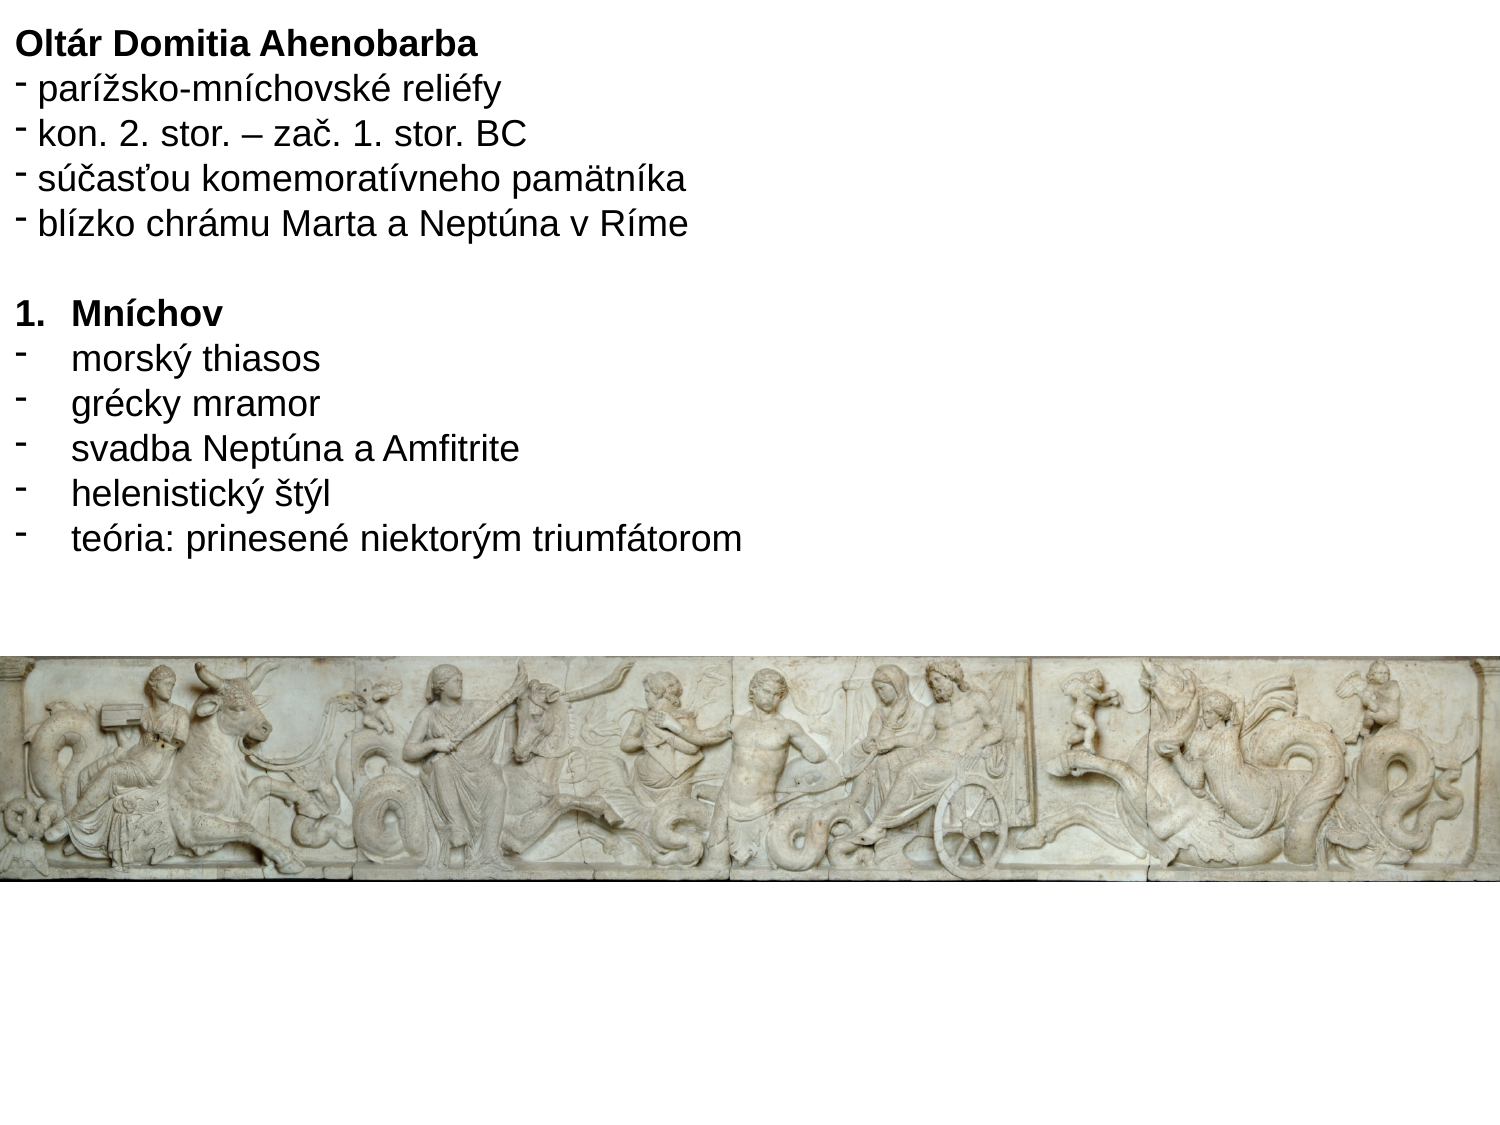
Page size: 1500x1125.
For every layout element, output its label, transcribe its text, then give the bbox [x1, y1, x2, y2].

picture [0, 656, 1500, 882]
text_box Oltár Domitia Ahenobarba parížsko-mníchovské reliéfy kon. 2. stor. – zač. 1. stor. BC súčasťou komemoratívneho pamätníka blízko chrámu Marta a Neptúna v Ríme Mníchov morský thiasos grécky mramor svadba Neptúna a Amfitrite helenistický štýl teória: prinesené niektorým triumfátorom [0, 11, 1500, 567]
